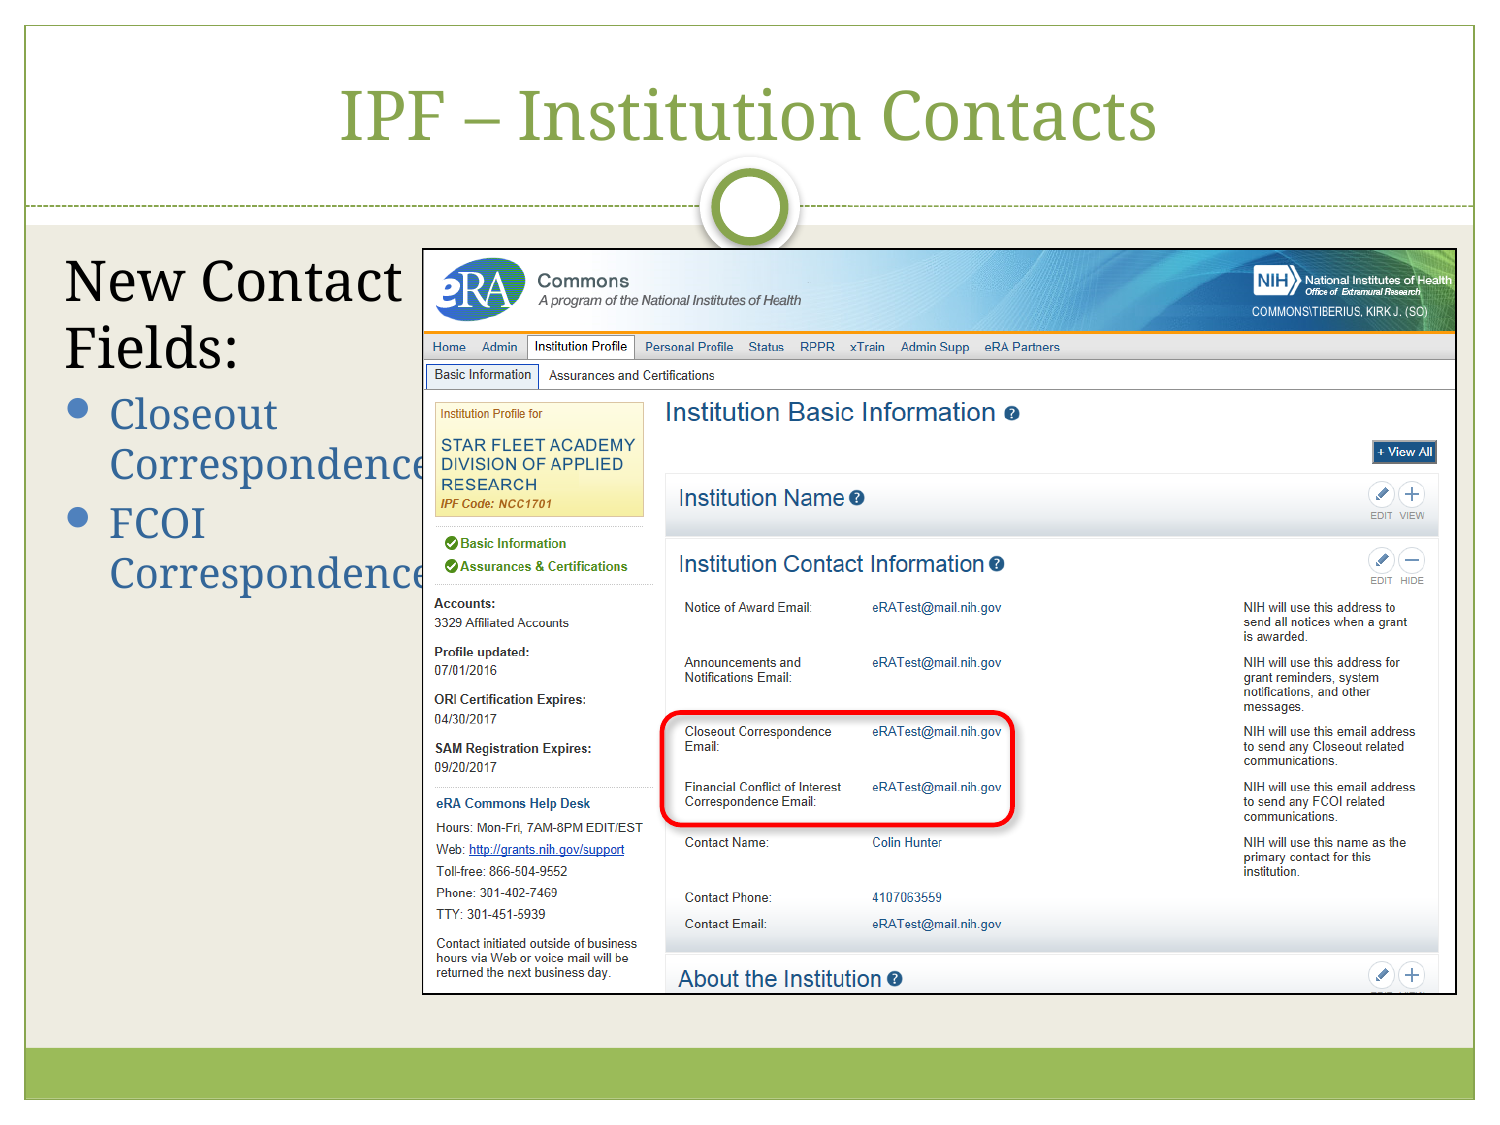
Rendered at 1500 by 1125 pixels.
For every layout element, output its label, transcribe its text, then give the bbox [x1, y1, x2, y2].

list New Contact Fields: Closeout Correspondence FCOI Correspondence [49, 237, 476, 988]
picture [423, 249, 1456, 994]
title IPF – Institution Contacts [49, 37, 1450, 162]
